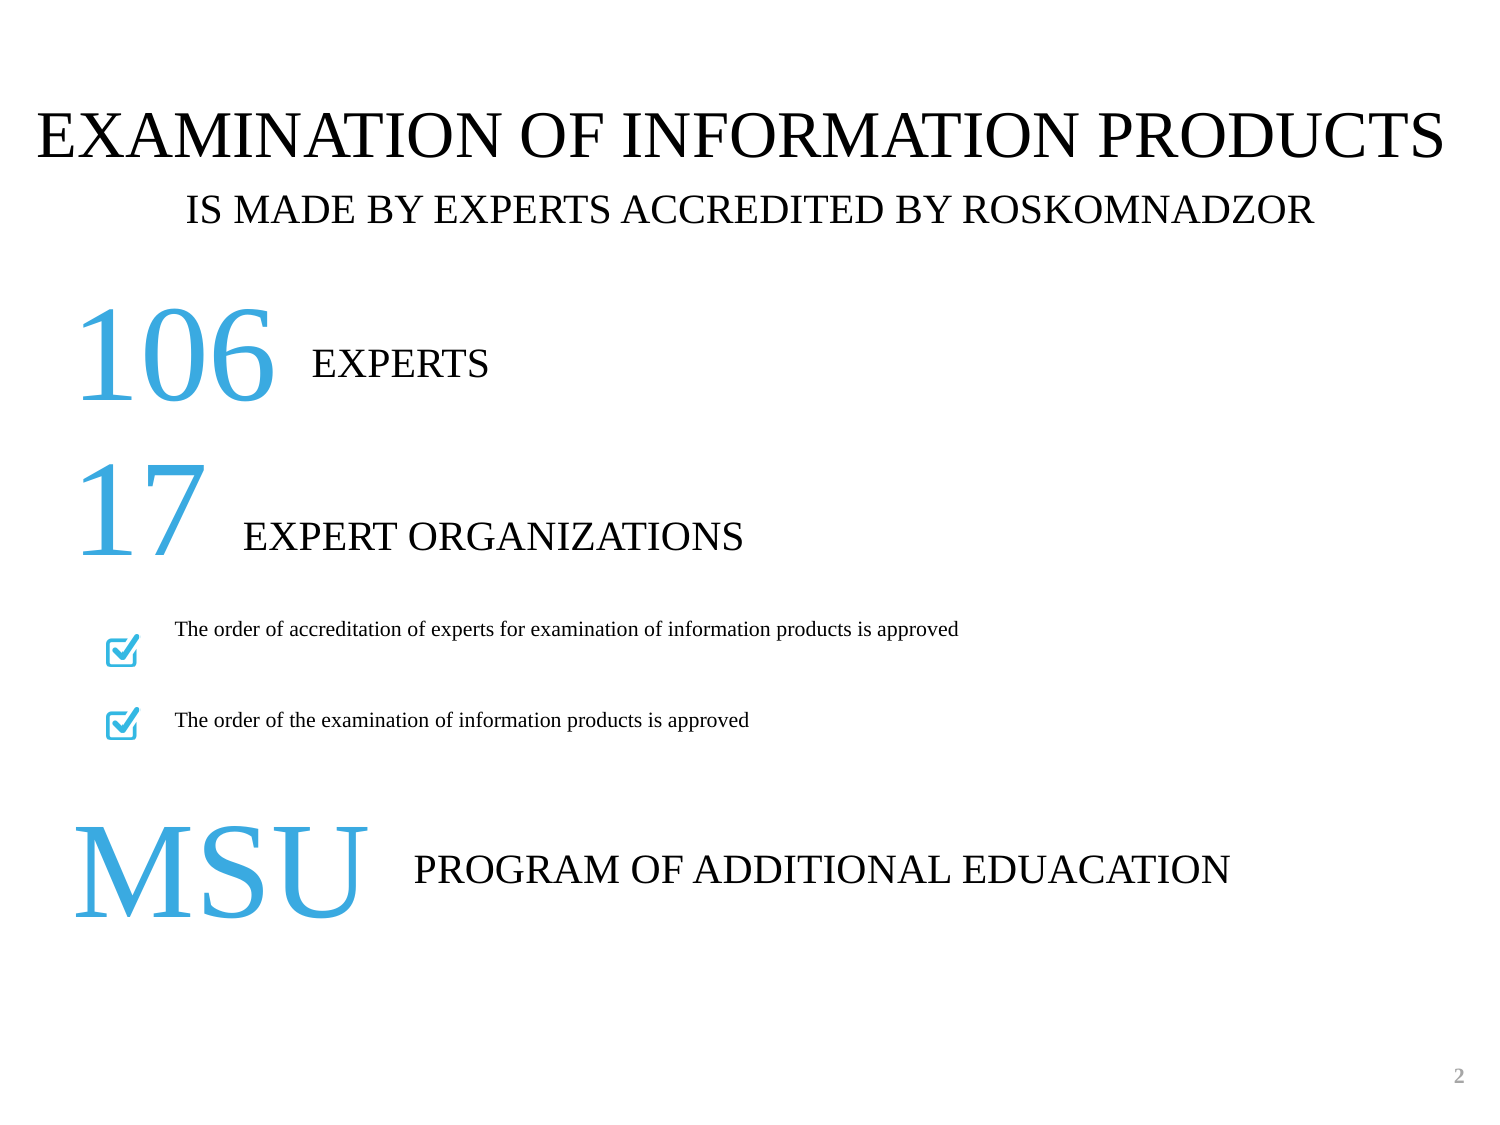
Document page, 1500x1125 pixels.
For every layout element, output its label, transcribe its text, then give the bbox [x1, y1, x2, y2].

text_box The order of accreditation of experts for examination of information products is approved [163, 609, 1188, 647]
text_box EXPERT ORGANIZATIONS [232, 503, 1230, 564]
text_box EXPERTS [301, 330, 1298, 391]
picture [106, 634, 141, 667]
text_box The order of the examination of information products is approved [163, 700, 1188, 764]
text_box 17 [60, 412, 233, 589]
text_box PROGRAM OF ADDITIONAL EDUACATION [403, 836, 1500, 897]
text_box 106 [60, 257, 460, 433]
text_box MSU [62, 775, 462, 951]
picture [106, 707, 141, 740]
text_box 2 [1399, 1054, 1480, 1125]
text_box EXAMINATION OF INFORMATION PRODUCTS IS MADE BY EXPERTS ACCREDITED BY ROSKOMNADZOR [17, 101, 1484, 279]
